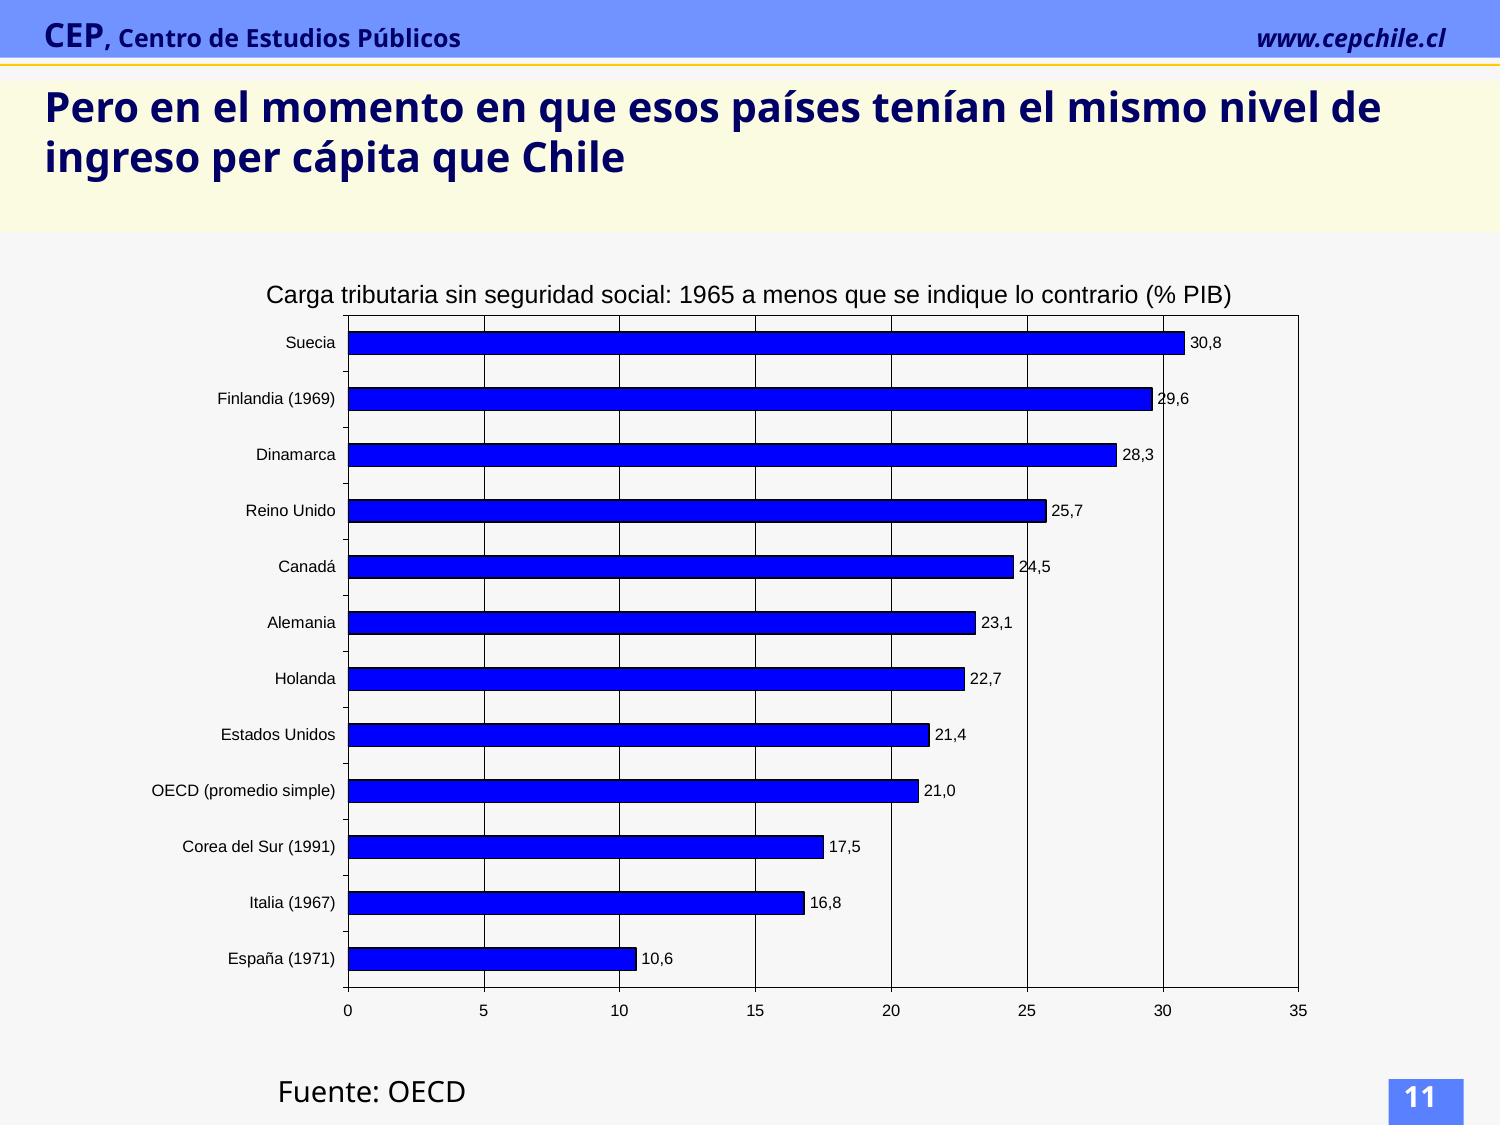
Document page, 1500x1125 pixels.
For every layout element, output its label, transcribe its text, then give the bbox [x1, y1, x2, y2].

title Pero en el momento en que esos países tenían el mismo nivel de ingreso per cápita que Chile [0, 80, 1500, 233]
text_box Fuente: OECD [263, 1065, 482, 1116]
picture [129, 295, 1330, 1045]
text_box Carga tributaria sin seguridad social: 1965 a menos que se indique lo contrario (% PIB) [250, 271, 1250, 293]
